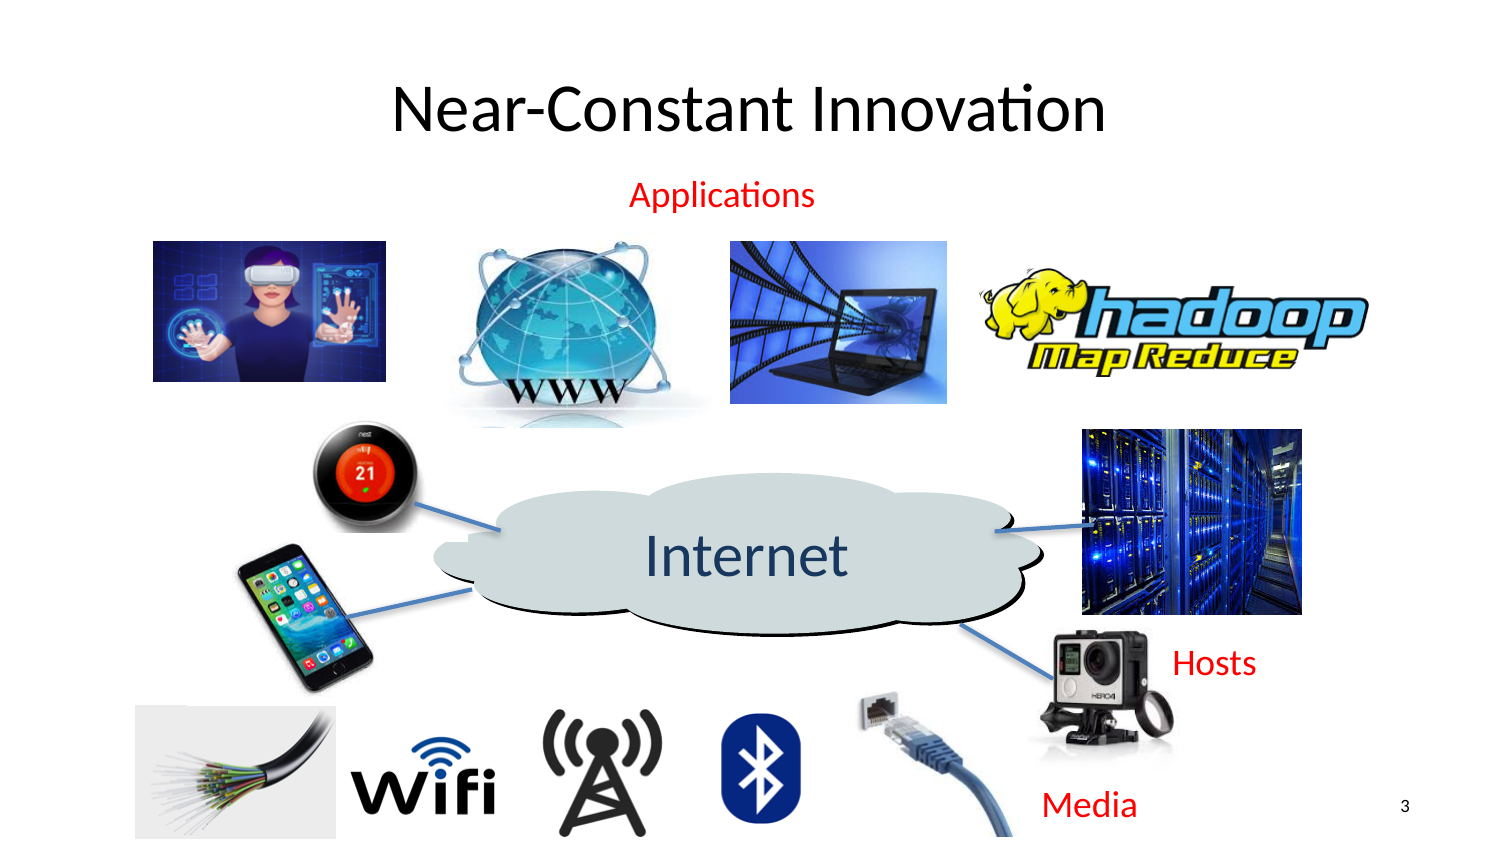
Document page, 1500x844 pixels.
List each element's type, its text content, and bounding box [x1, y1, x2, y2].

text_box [994, 524, 1094, 532]
slide_number 2 [1166, 782, 1425, 827]
title Near-Constant Innovation [75, 33, 1425, 175]
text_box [414, 503, 501, 531]
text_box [153, 162, 1369, 429]
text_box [344, 589, 473, 618]
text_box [959, 623, 1054, 680]
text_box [135, 651, 1161, 840]
picture [187, 415, 1302, 776]
